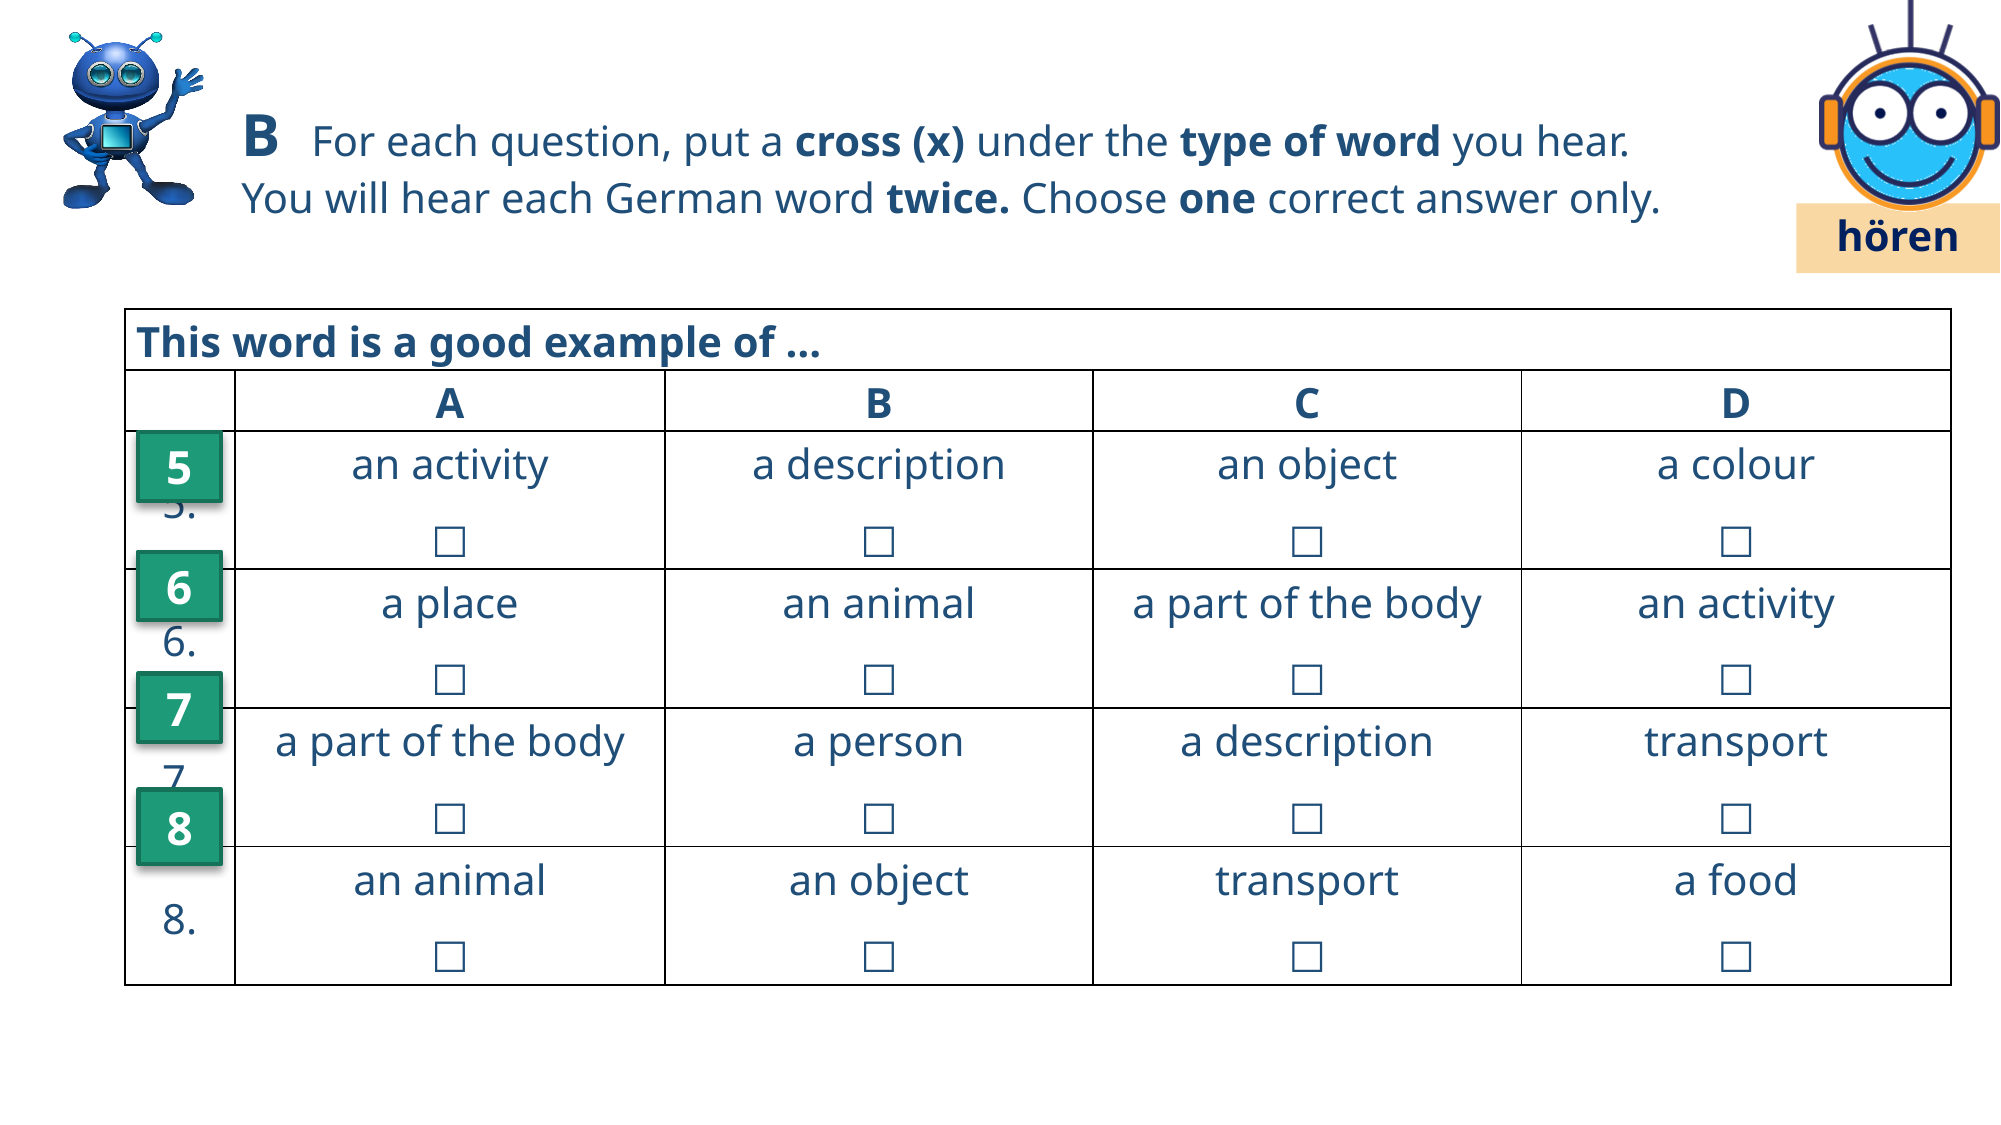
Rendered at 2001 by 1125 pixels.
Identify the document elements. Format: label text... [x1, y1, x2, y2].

table_cell a place ☐ [236, 570, 664, 707]
table_cell 5. [126, 432, 234, 568]
table_cell a person ☐ [666, 709, 1092, 846]
picture [23, 16, 227, 224]
table_cell transport ☐ [1094, 847, 1521, 984]
table_header This word is a good example of … [126, 310, 1950, 369]
text_box 5 [137, 432, 221, 501]
table_cell D [1522, 371, 1950, 430]
table_cell [126, 371, 234, 430]
table_cell 6. [126, 570, 234, 707]
table_cell an animal ☐ [236, 847, 664, 984]
table_cell a description ☐ [1094, 709, 1521, 846]
table_cell a part of the body ☐ [236, 709, 664, 846]
text_box 8 [138, 789, 221, 865]
table_cell 8. [126, 847, 234, 984]
table_cell A [236, 371, 664, 430]
table_cell an activity ☐ [236, 432, 664, 568]
table_cell an object ☐ [1094, 432, 1521, 568]
table_cell a colour ☐ [1522, 432, 1950, 568]
table_cell an activity ☐ [1522, 570, 1950, 707]
text_box 6 [137, 551, 221, 621]
title hören [1796, 229, 2000, 274]
table_cell an animal ☐ [666, 570, 1092, 707]
text_box B For each question, put a cross (x) under the type of word you hear. You will hear each German word twice. Choose one correct answer only. [230, 85, 1814, 229]
text_box 7 [137, 673, 221, 743]
table_cell C [1094, 371, 1521, 430]
table_cell an object ☐ [666, 847, 1092, 984]
table_cell transport ☐ [1522, 709, 1950, 846]
table_cell a food ☐ [1522, 847, 1950, 984]
table_cell 7. [126, 709, 234, 846]
table_cell a description ☐ [666, 432, 1092, 568]
table_cell B [666, 371, 1092, 430]
picture [1819, 0, 2000, 231]
table_cell a part of the body ☐ [1094, 570, 1521, 707]
